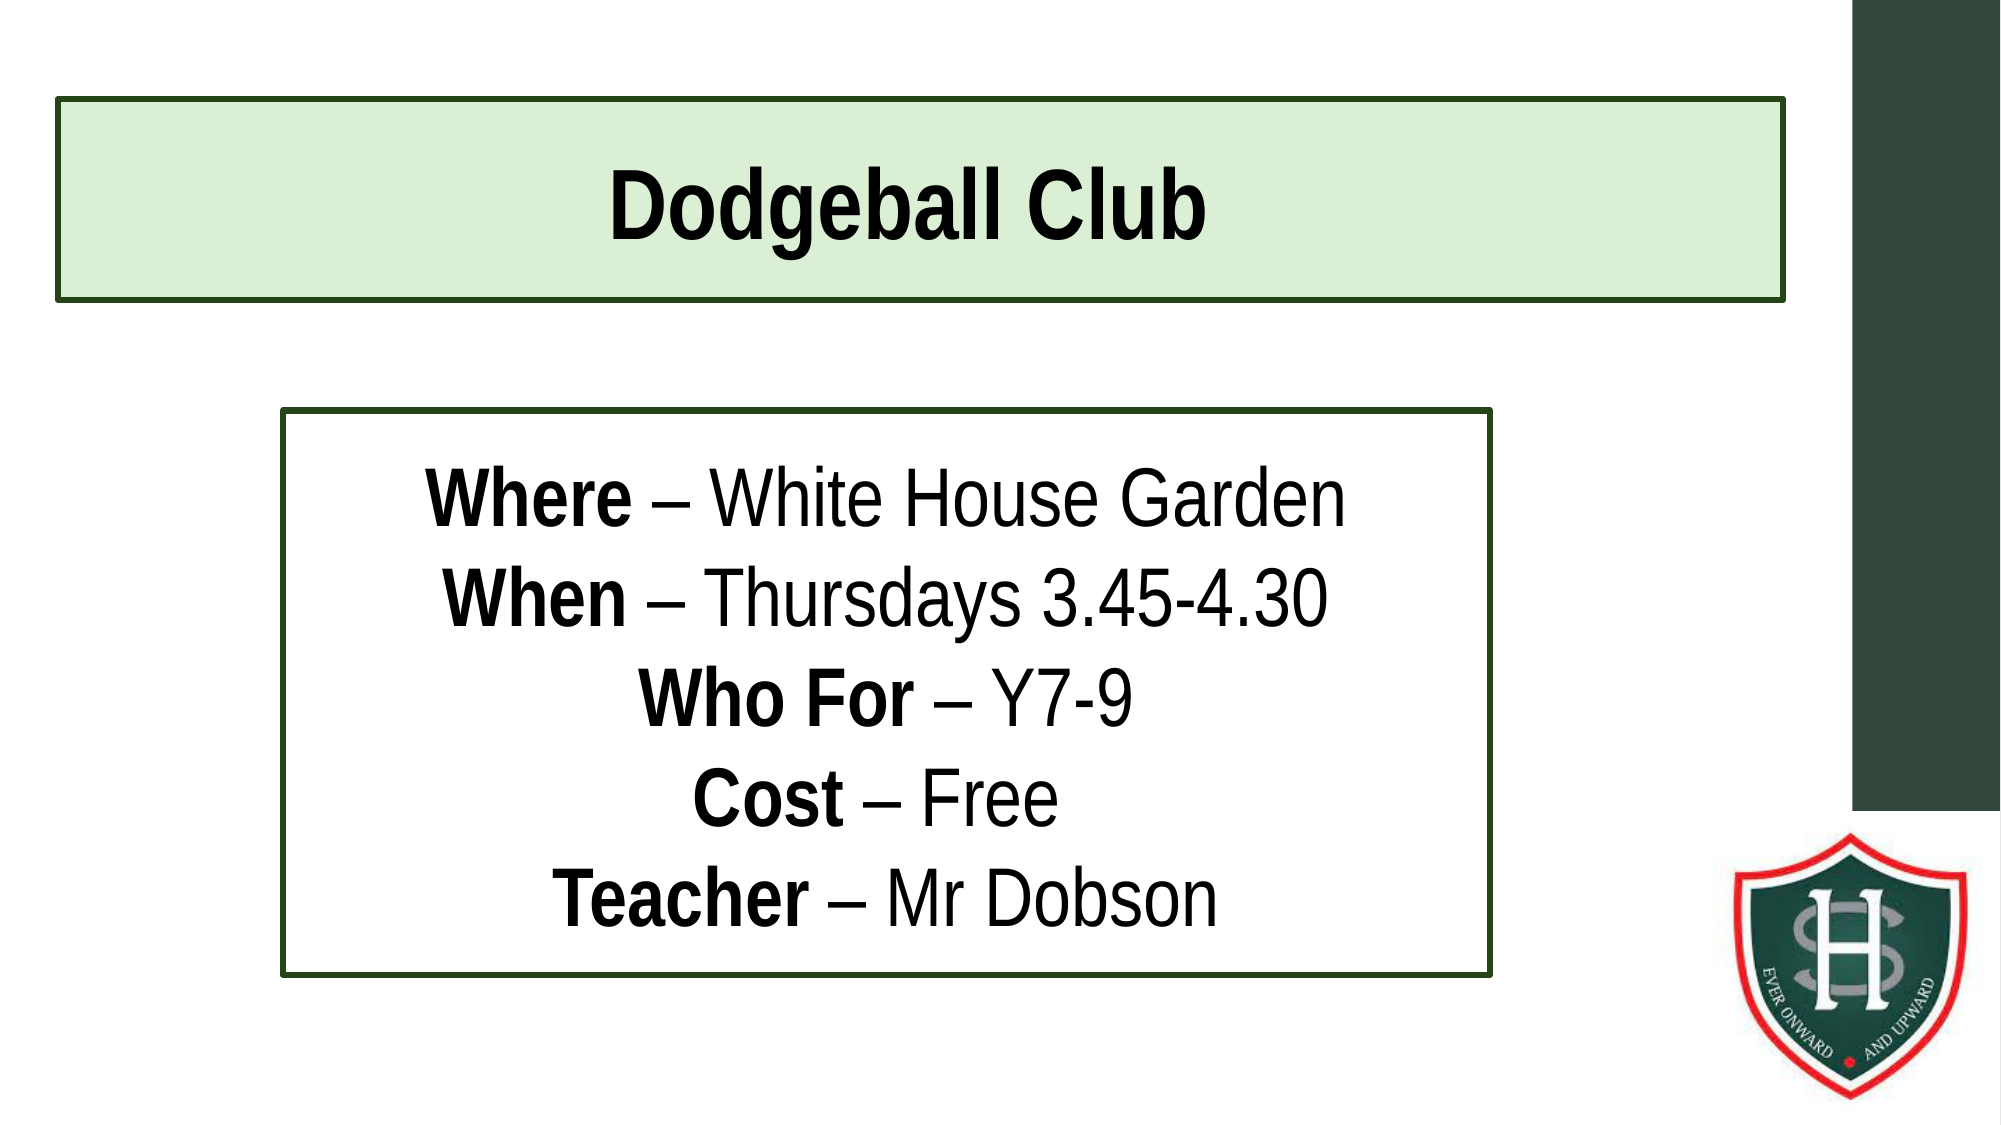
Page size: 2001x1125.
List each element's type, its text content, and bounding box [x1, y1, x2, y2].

picture [1692, 811, 2000, 1125]
text_box Dodgeball Club [57, 98, 1784, 301]
text_box Where – White House Garden When – Thursdays 3.45-4.30 Who For – Y7-9 Cost – Free Teacher – Mr Dobson [282, 409, 1491, 976]
